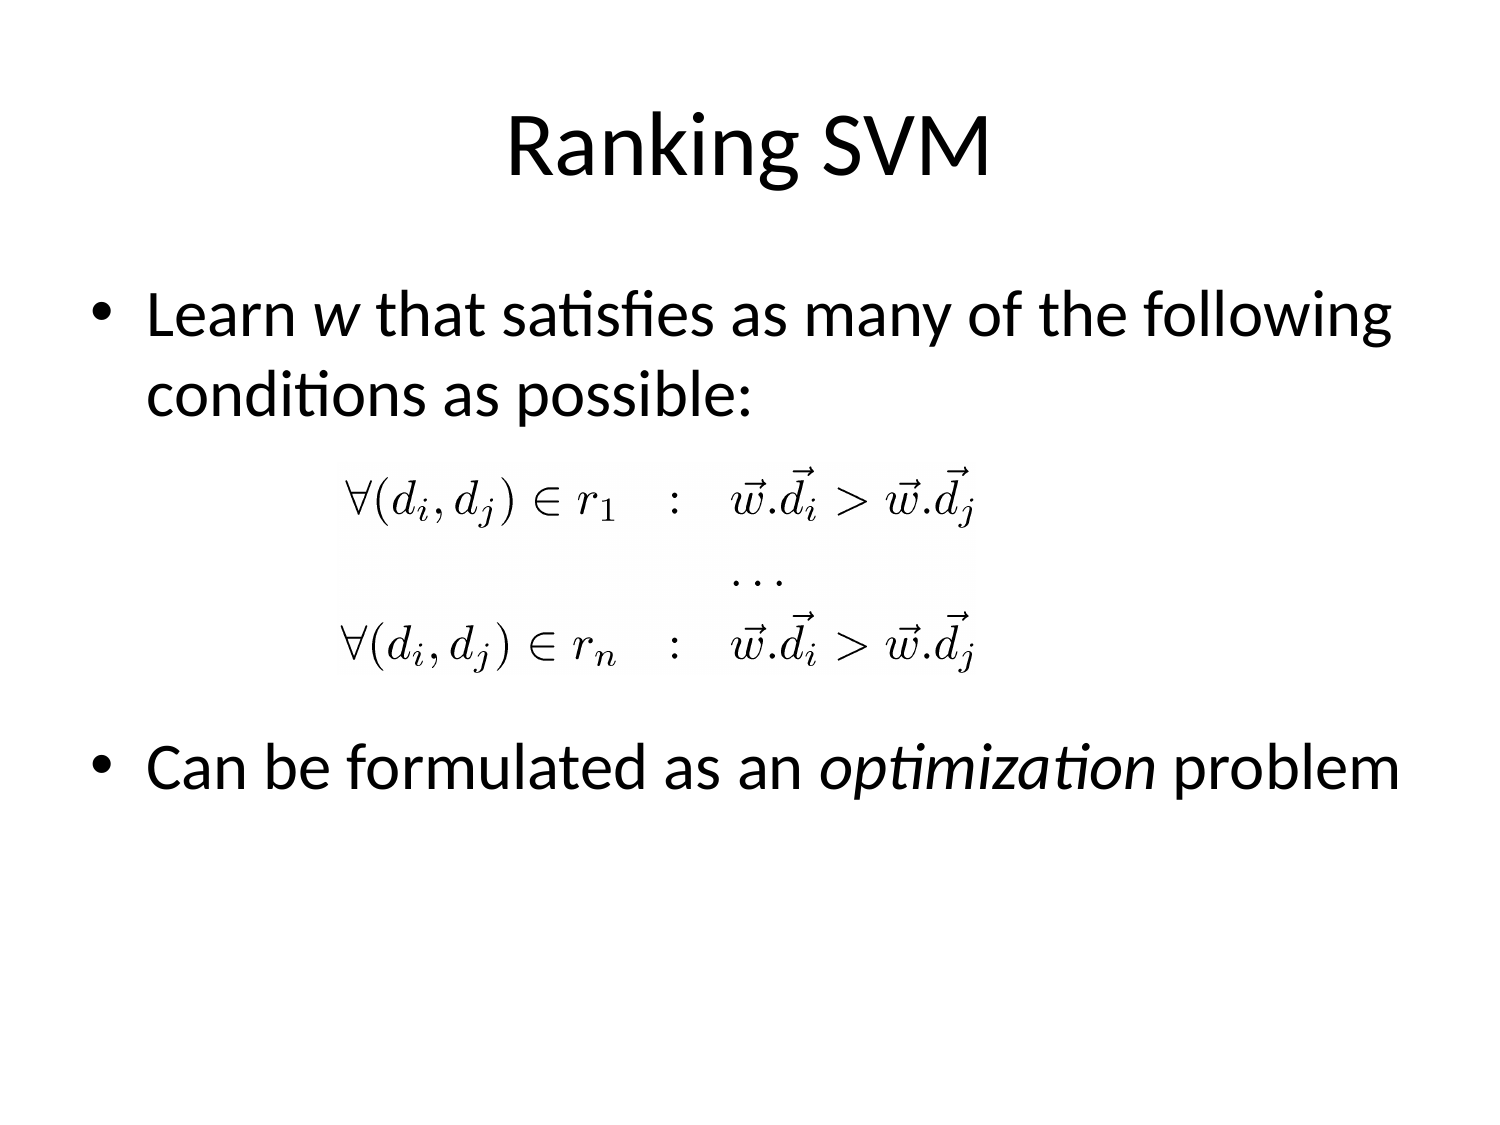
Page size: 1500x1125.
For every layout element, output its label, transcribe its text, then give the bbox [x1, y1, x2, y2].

title Ranking SVM [75, 45, 1425, 233]
picture [337, 462, 976, 676]
list Learn w that satisfies as many of the following conditions as possible: Can be formulated as an optimization problem [75, 262, 1425, 1005]
